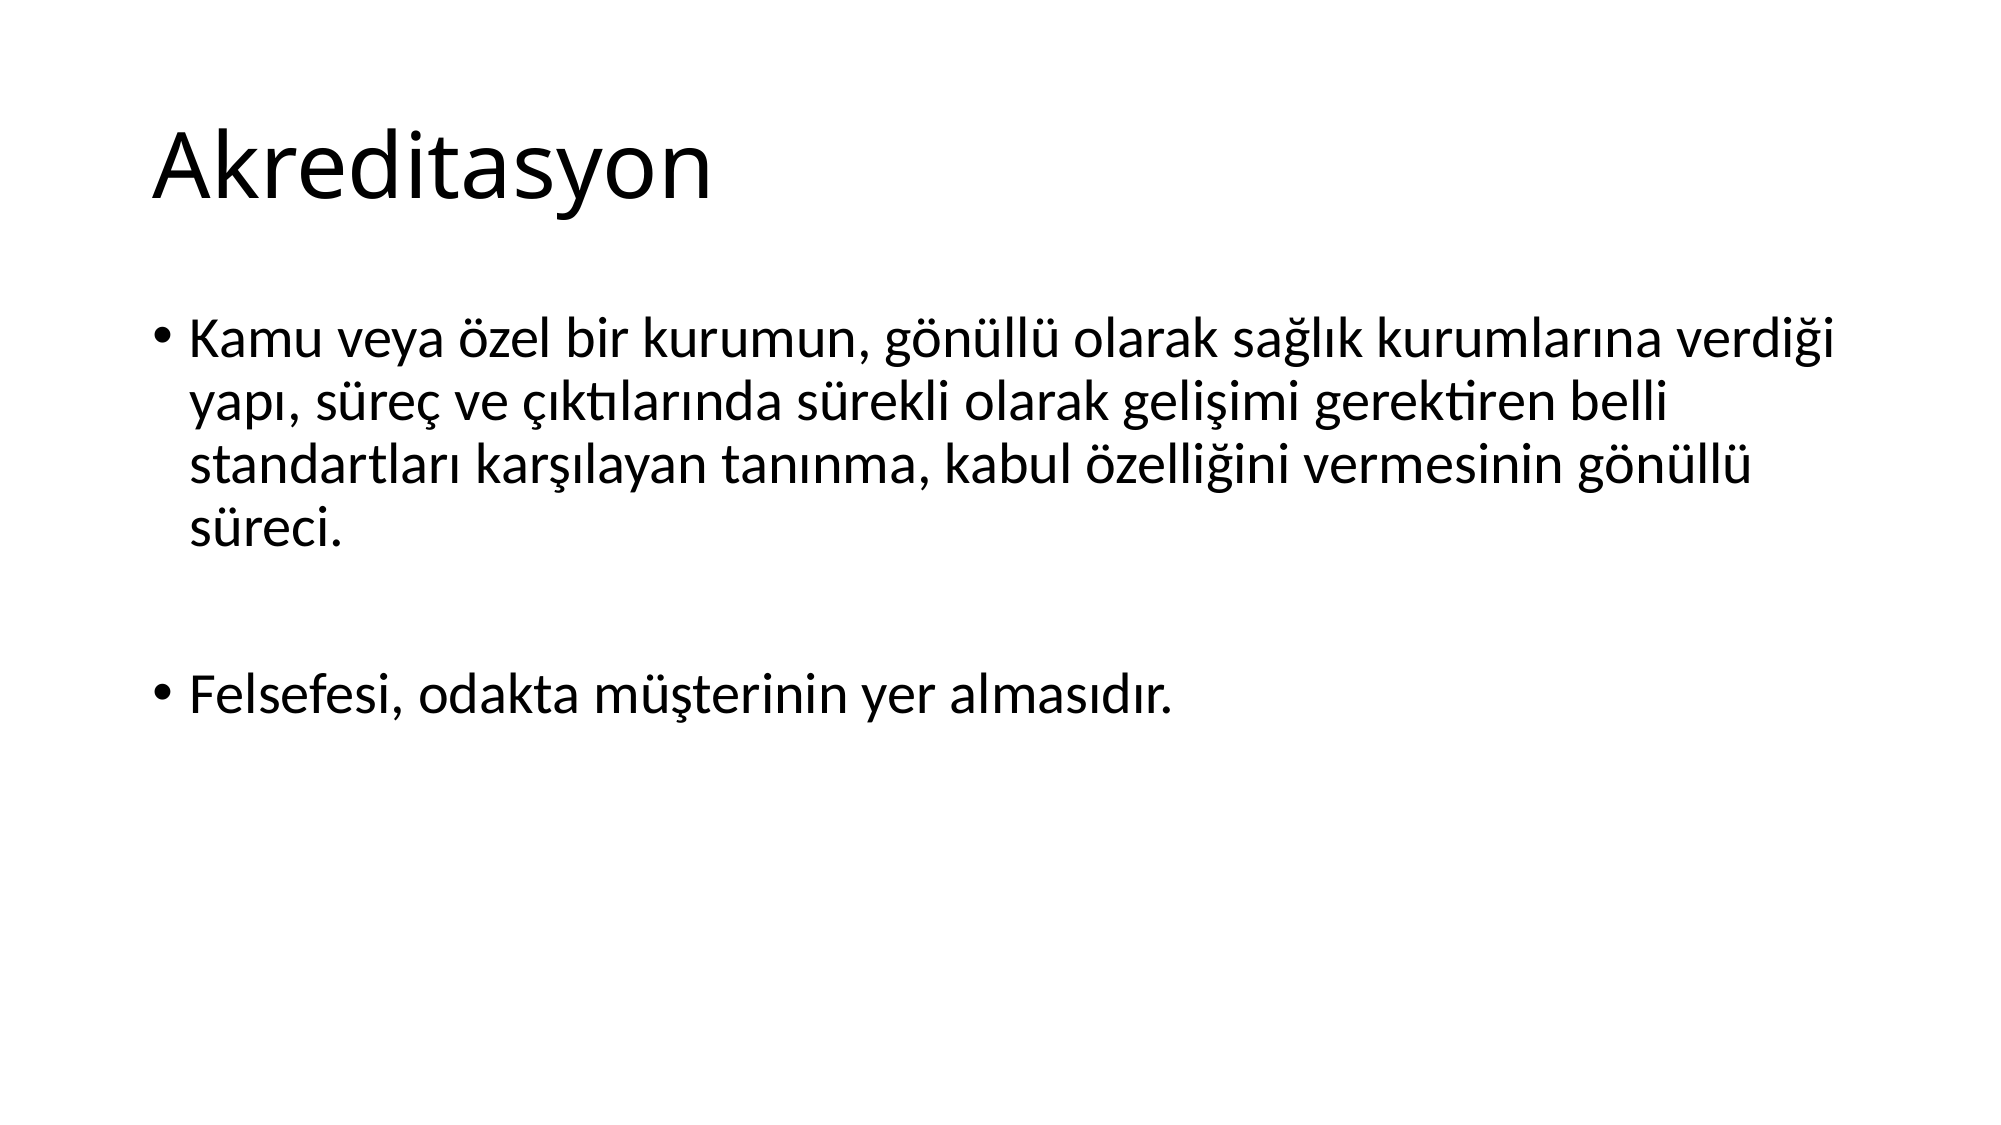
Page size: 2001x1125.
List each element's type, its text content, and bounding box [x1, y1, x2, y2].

title Akreditasyon [137, 59, 1863, 278]
list Kamu veya özel bir kurumun, gönüllü olarak sağlık kurumlarına verdiği yapı, süreç ve çıktılarında sürekli olarak gelişimi gerektiren belli standartları karşılayan tanınma, kabul özelliğini vermesinin gönüllü süreci. Felsefesi, odakta müşterinin yer almasıdır. [137, 299, 1863, 1014]
